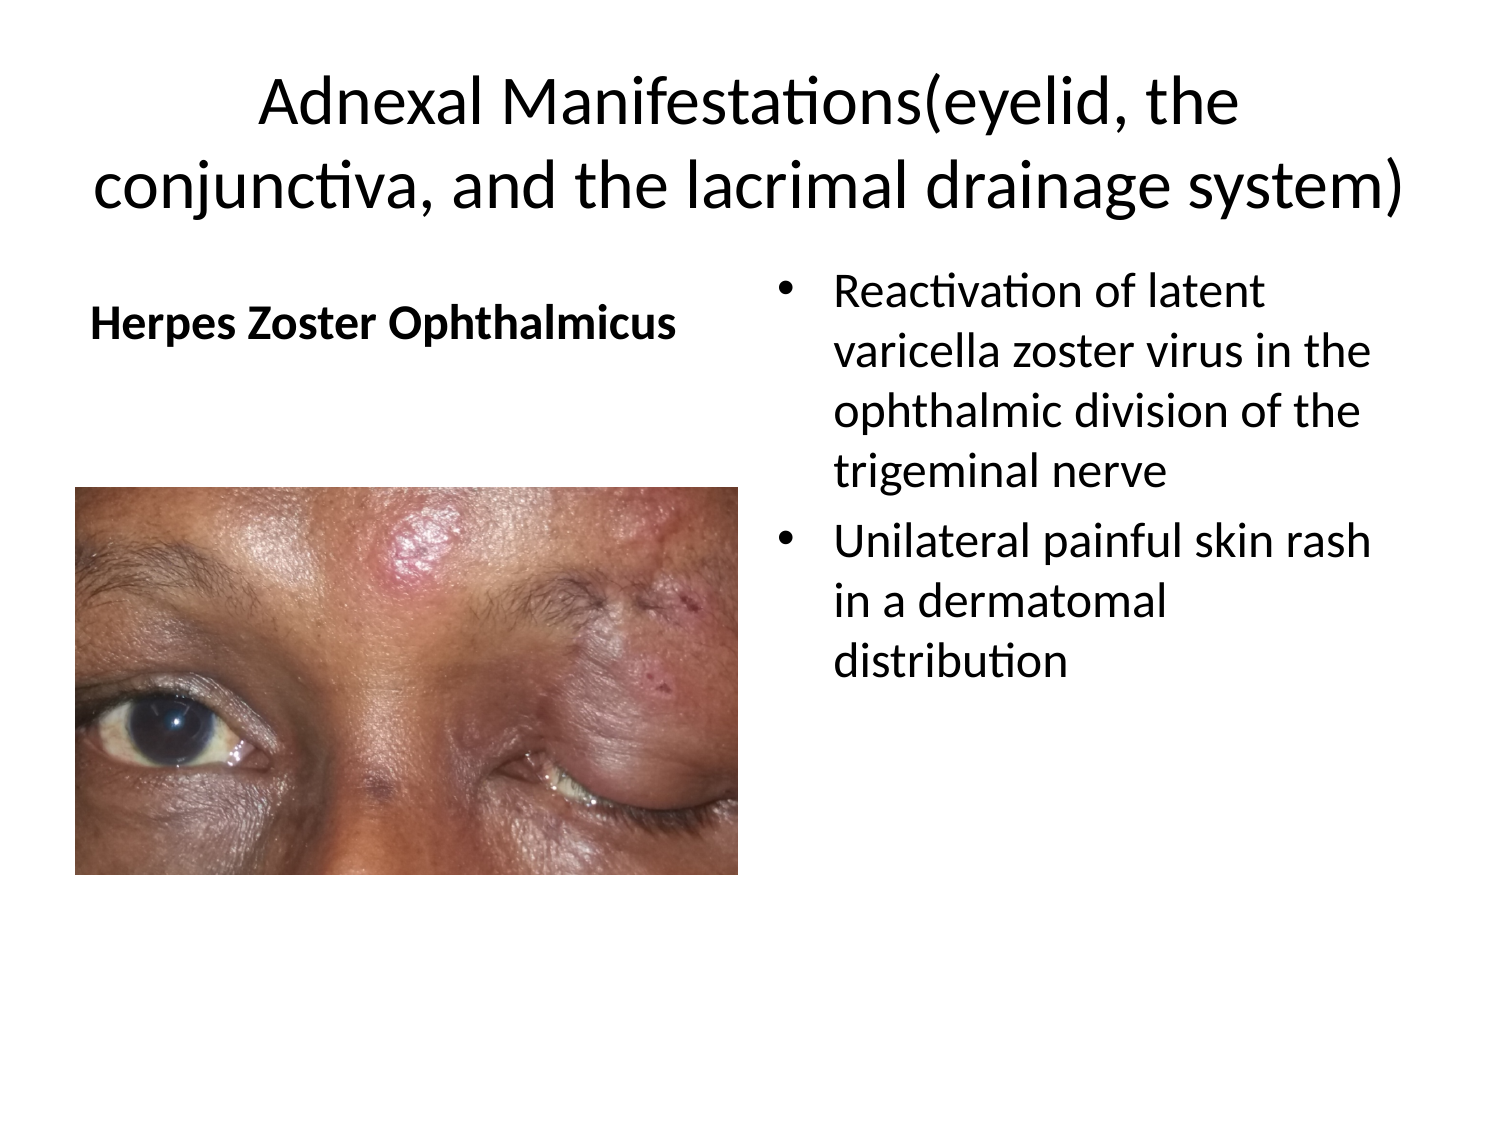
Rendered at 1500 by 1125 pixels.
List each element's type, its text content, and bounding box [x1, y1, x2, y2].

title Adnexal Manifestations(eyelid, the conjunctiva, and the lacrimal drainage system) [75, 45, 1425, 233]
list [74, 486, 738, 875]
list Herpes Zoster Ophthalmicus [75, 251, 738, 357]
list Reactivation of latent varicella zoster virus in the ophthalmic division of the trigeminal nerve Unilateral painful skin rash in a dermatomal distribution [761, 249, 1425, 1005]
